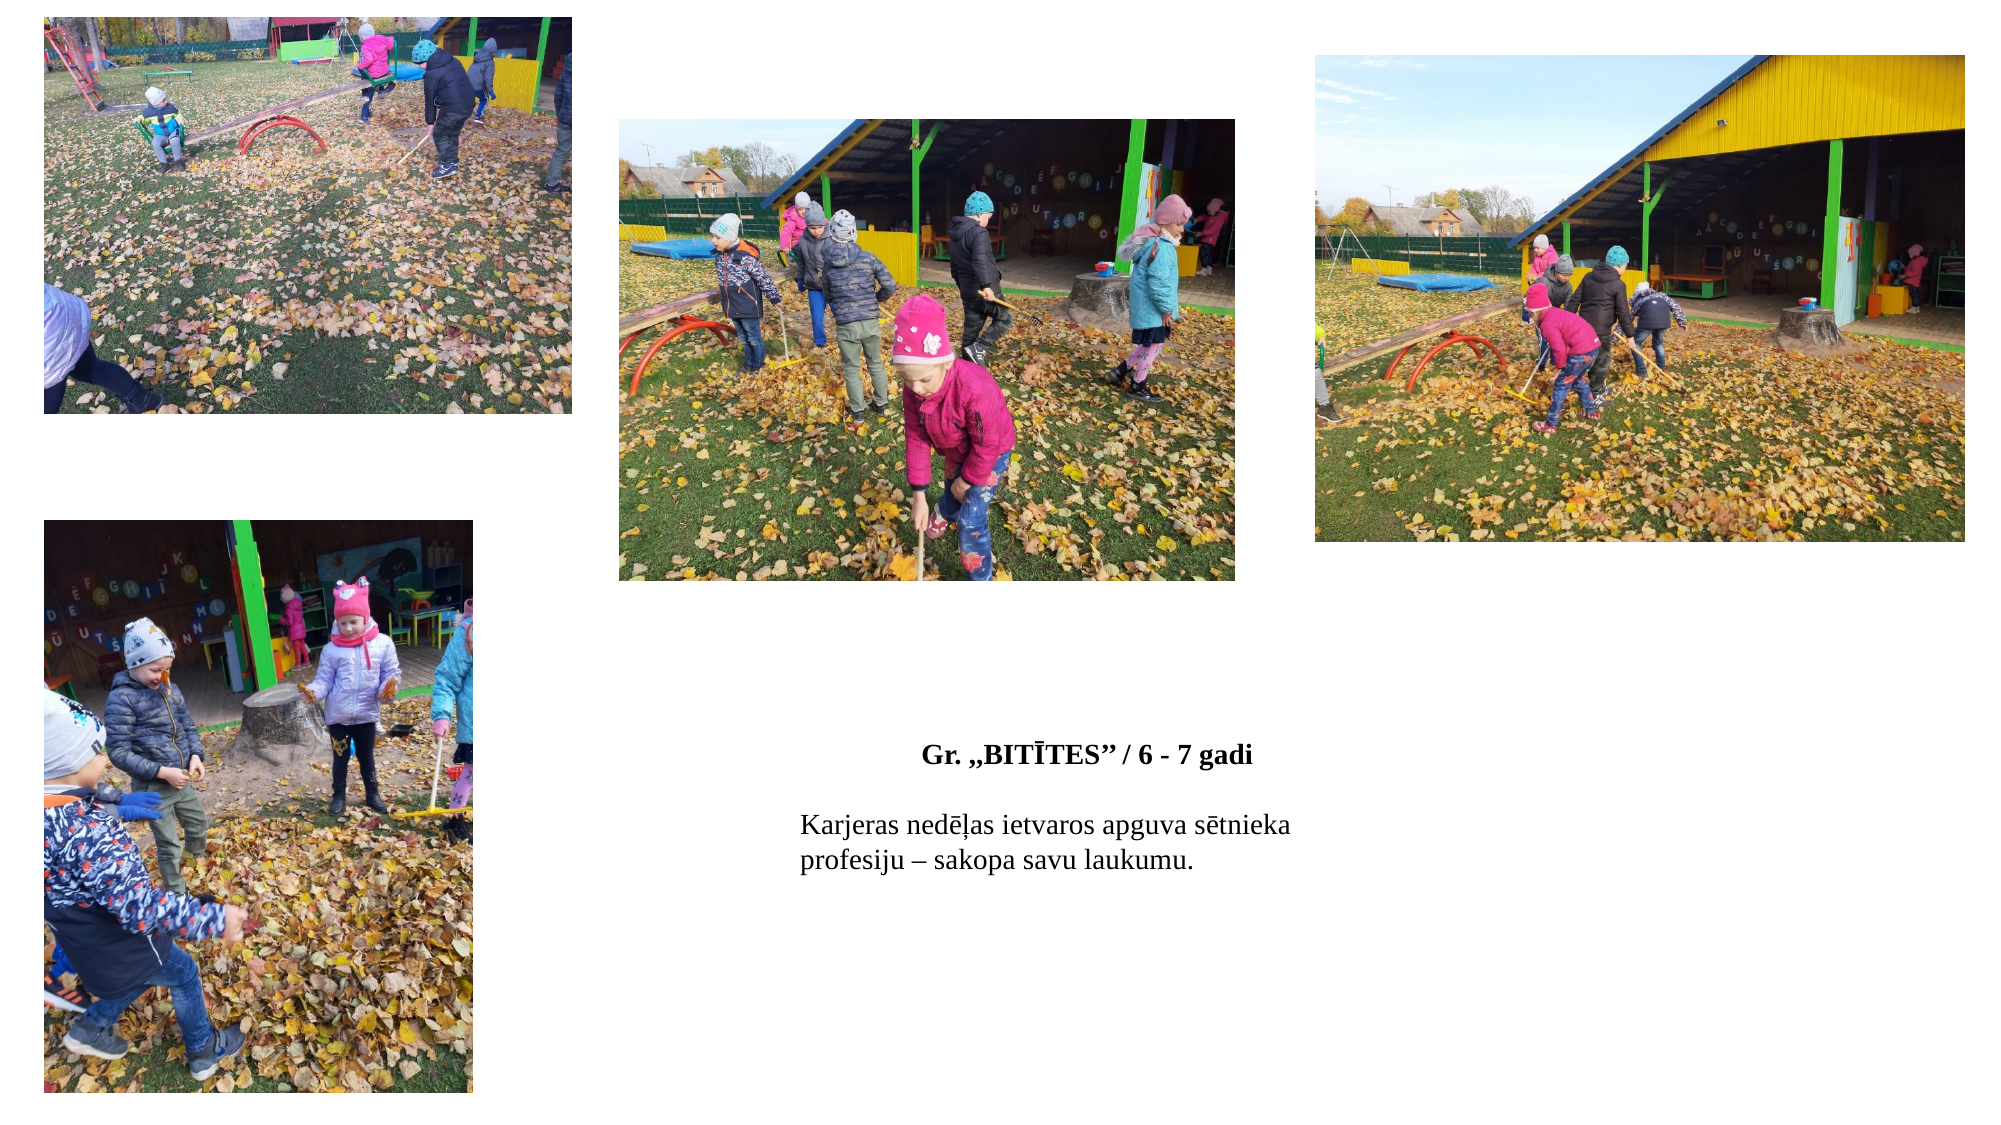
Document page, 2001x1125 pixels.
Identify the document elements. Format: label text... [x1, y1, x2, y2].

picture [1315, 55, 1965, 542]
picture [44, 520, 473, 1093]
text_box Gr. ,,BITĪTES’’ / 6 - 7 gadi Karjeras nedēļas ietvaros apguva sētnieka profesiju – sakopa savu laukumu. [785, 728, 1390, 928]
picture [44, 17, 572, 414]
picture [619, 119, 1235, 581]
